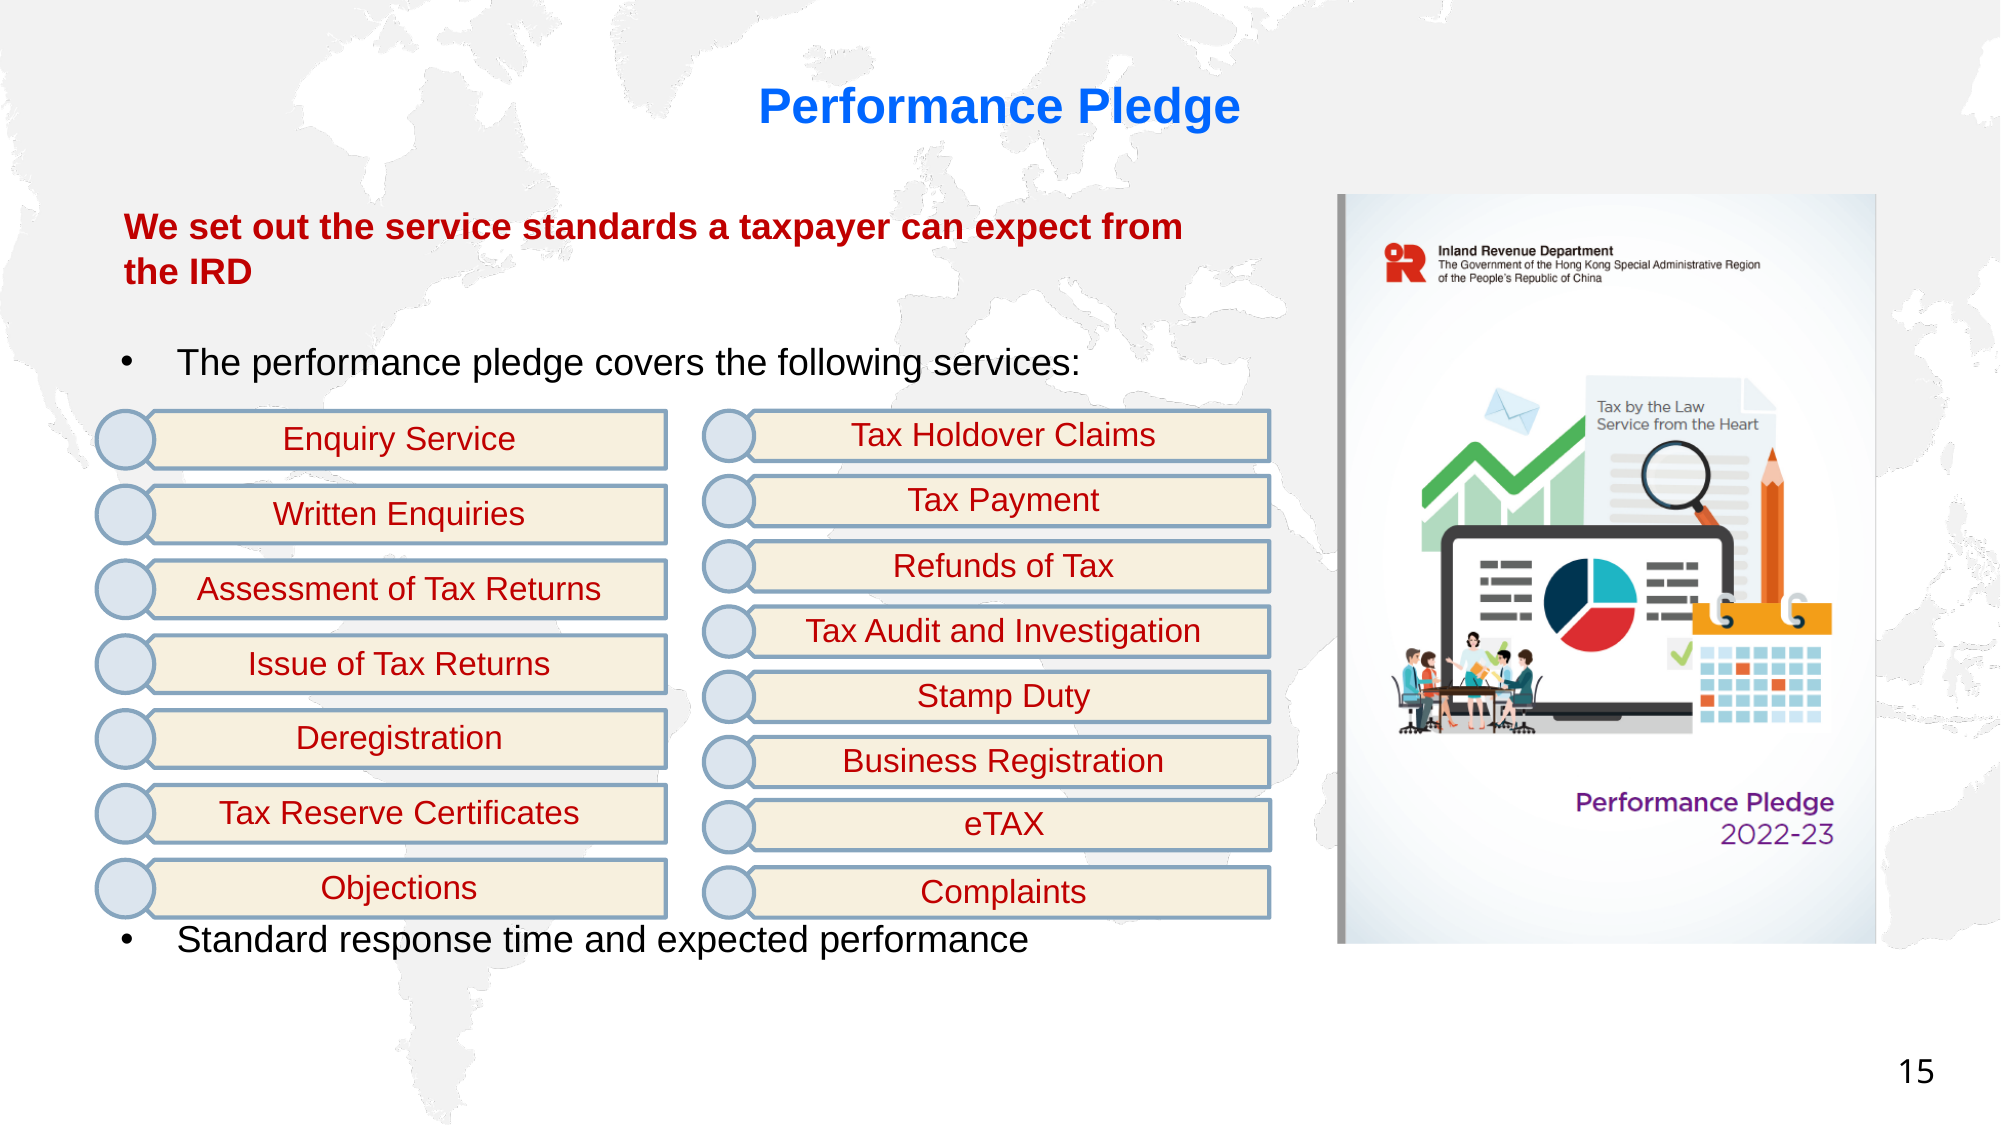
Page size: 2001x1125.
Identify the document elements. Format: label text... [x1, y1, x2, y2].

list We set out the service standards a taxpayer can expect from the IRD [108, 194, 1238, 300]
title Performance Pledge [99, 45, 1900, 163]
list The performance pledge covers the following services: Standard response time and expected performance [105, 927, 1300, 1103]
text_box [580, 410, 1393, 918]
text_box 15 [1485, 1042, 1950, 1103]
list The performance pledge covers the following services: Standard response time and expected performance [105, 330, 1300, 409]
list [1337, 193, 1877, 944]
picture [0, 0, 2001, 1125]
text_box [0, 410, 578, 918]
